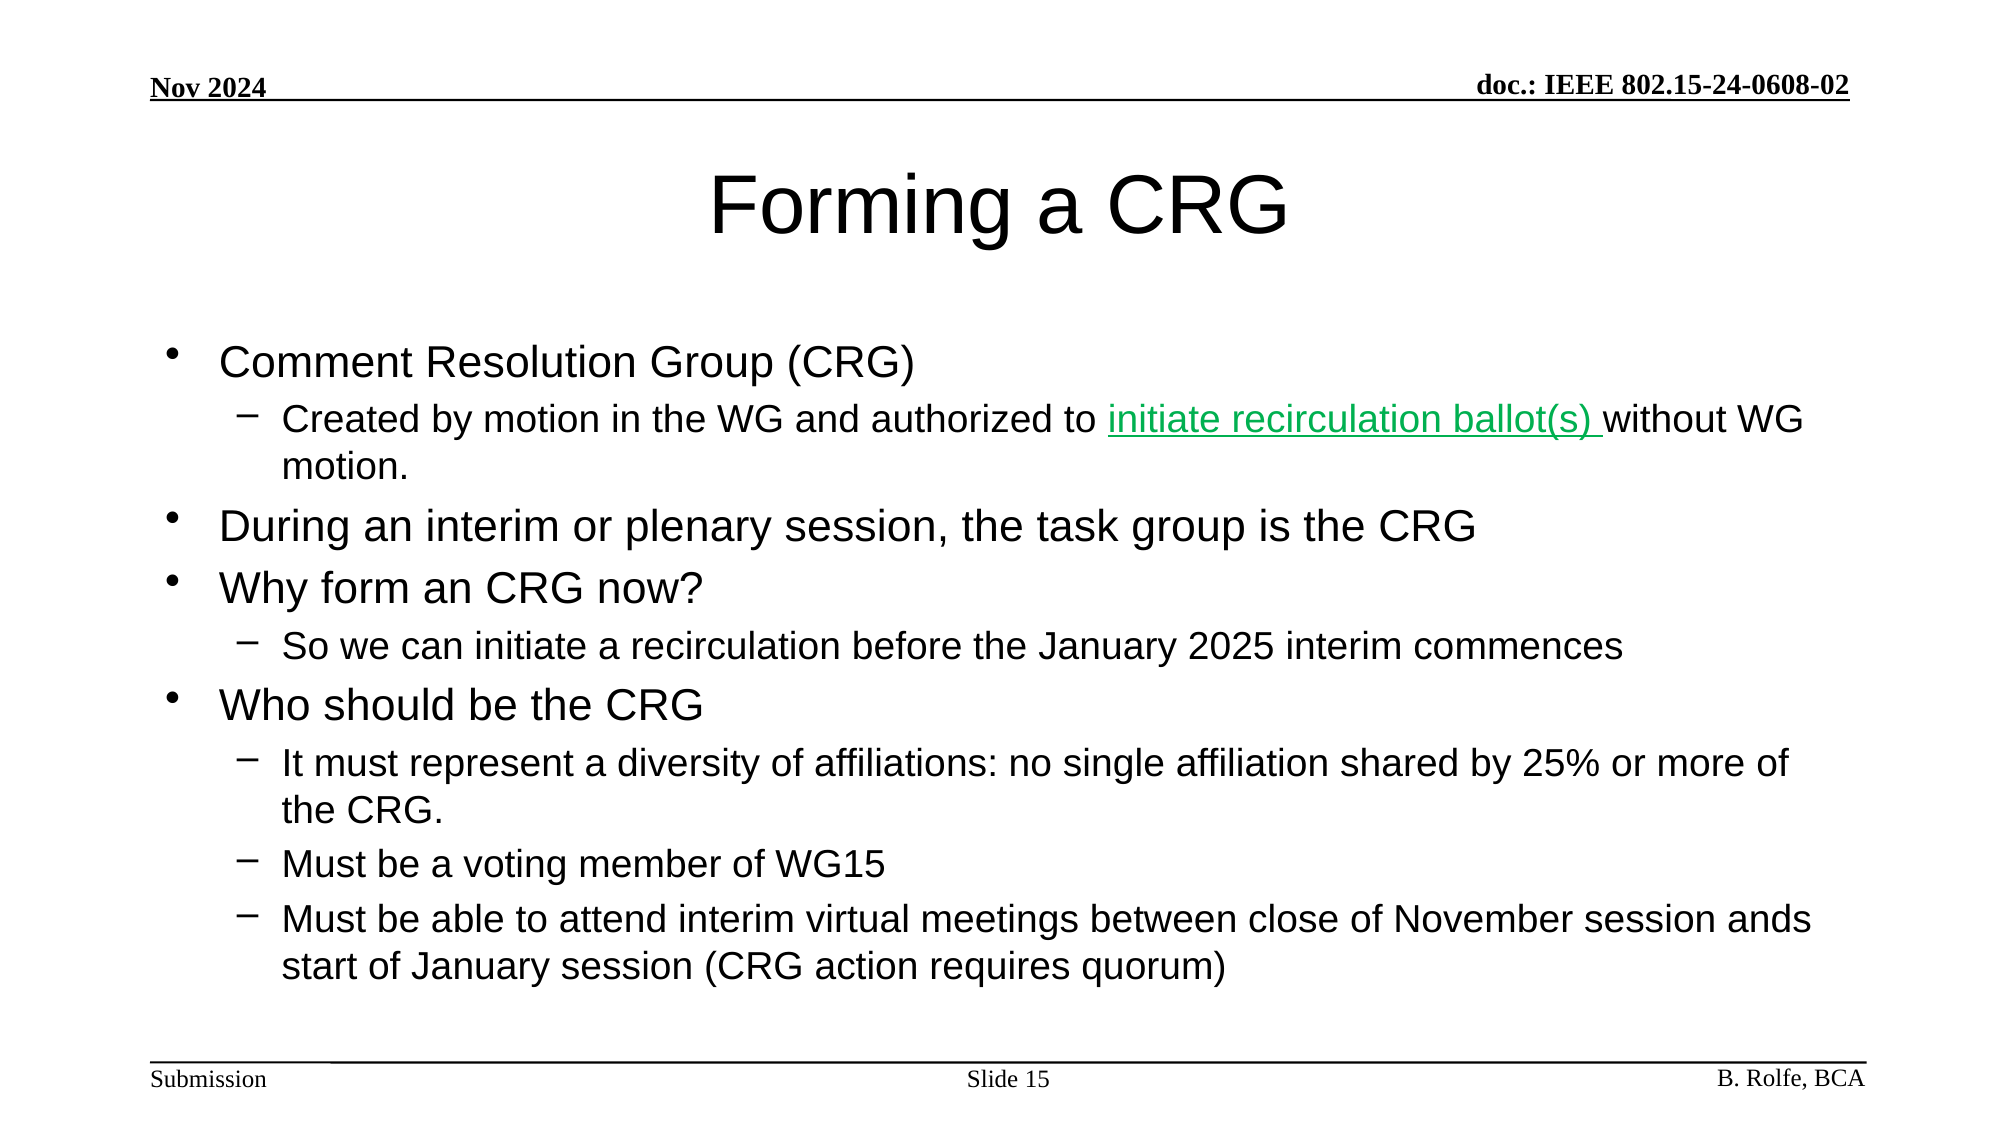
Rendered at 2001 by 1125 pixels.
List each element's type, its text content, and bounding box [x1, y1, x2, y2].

title Forming a CRG [150, 112, 1850, 288]
list Comment Resolution Group (CRG) Created by motion in the WG and authorized to initiate recirculation ballot(s) without WG motion. During an interim or plenary session, the task group is the CRG Why form an CRG now? So we can initiate a recirculation before the January 2025 interim commences Who should be the CRG It must represent a diversity of affiliations: no single affiliation shared by 25% or more of the CRG. Must be a voting member of WG15 Must be able to attend interim virtual meetings between close of November session ands start of January session (CRG action requires quorum) [150, 324, 1850, 1000]
slide_number Slide 15 [964, 1062, 1053, 1093]
